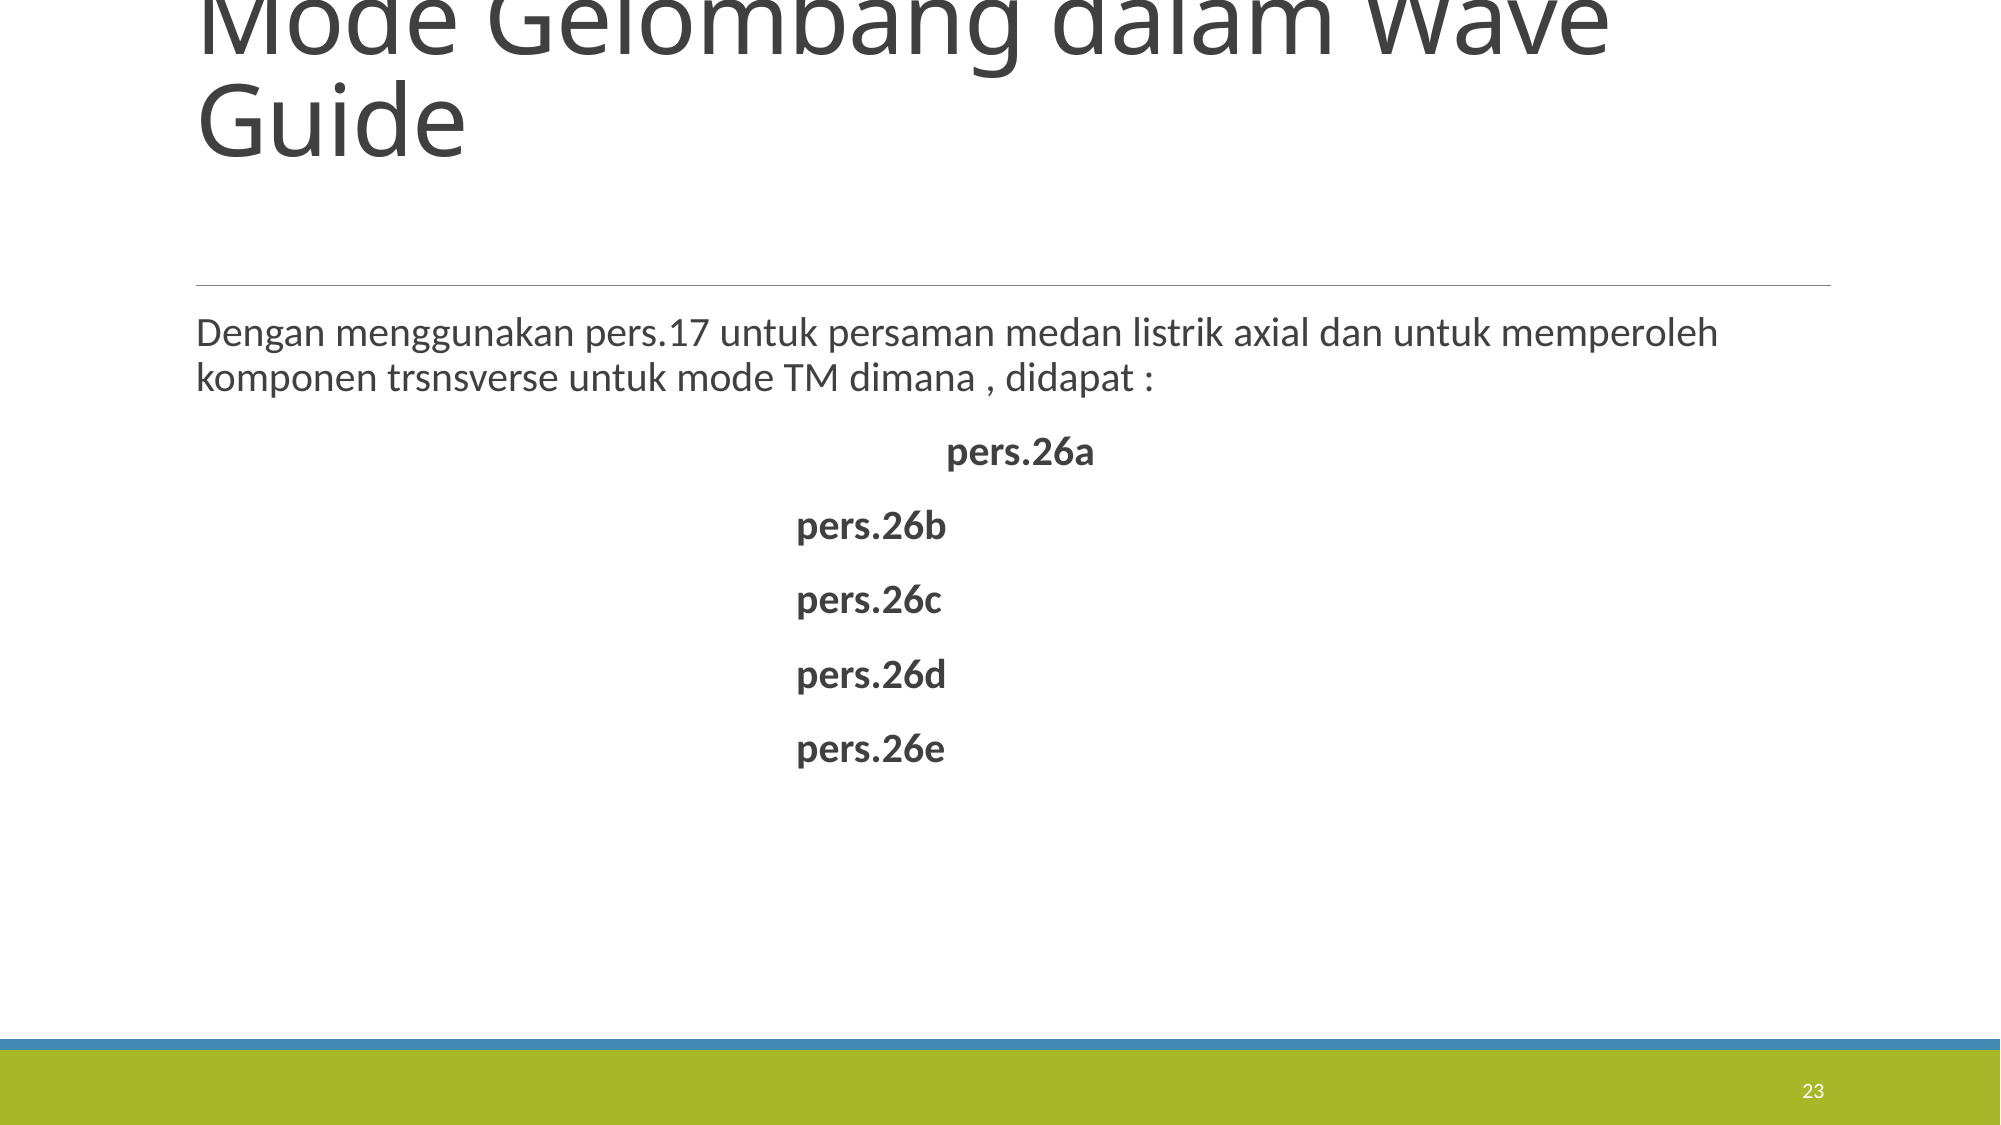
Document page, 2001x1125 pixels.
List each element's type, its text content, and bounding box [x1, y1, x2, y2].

slide_number 23 [1624, 1059, 1840, 1120]
title Mode Gelombang dalam Wave Guide [180, 47, 1830, 185]
